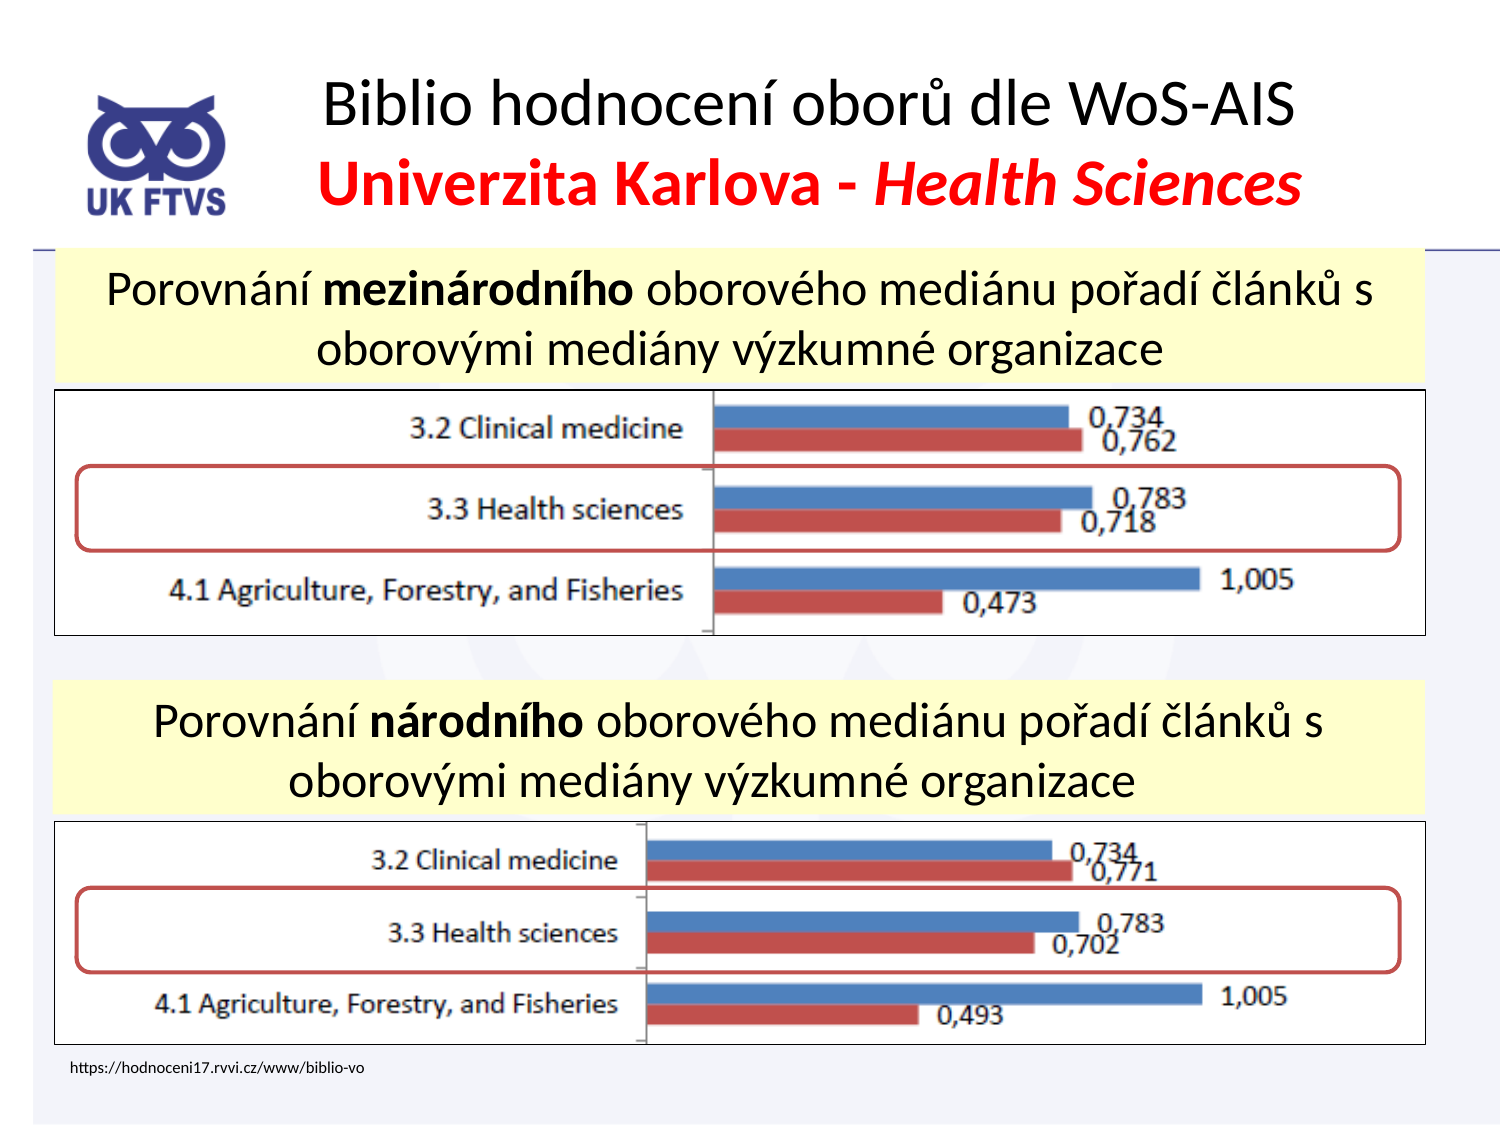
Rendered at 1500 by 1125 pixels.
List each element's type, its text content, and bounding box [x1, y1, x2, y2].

picture [0, 0, 1500, 1125]
text_box https://hodnoceni17.rvvi.cz/www/biblio-vo [55, 1051, 381, 1085]
text_box Porovnání národního oborového mediánu pořadí článků s oborovými mediány výzkumné organizace [52, 679, 1425, 815]
text_box Porovnání mezinárodního oborového mediánu pořadí článků s oborovými mediány výzkumné organizace [55, 247, 1425, 383]
title Biblio hodnocení oborů dle WoS-AIS Univerzita Karlova - Health Sciences [194, 45, 1425, 233]
